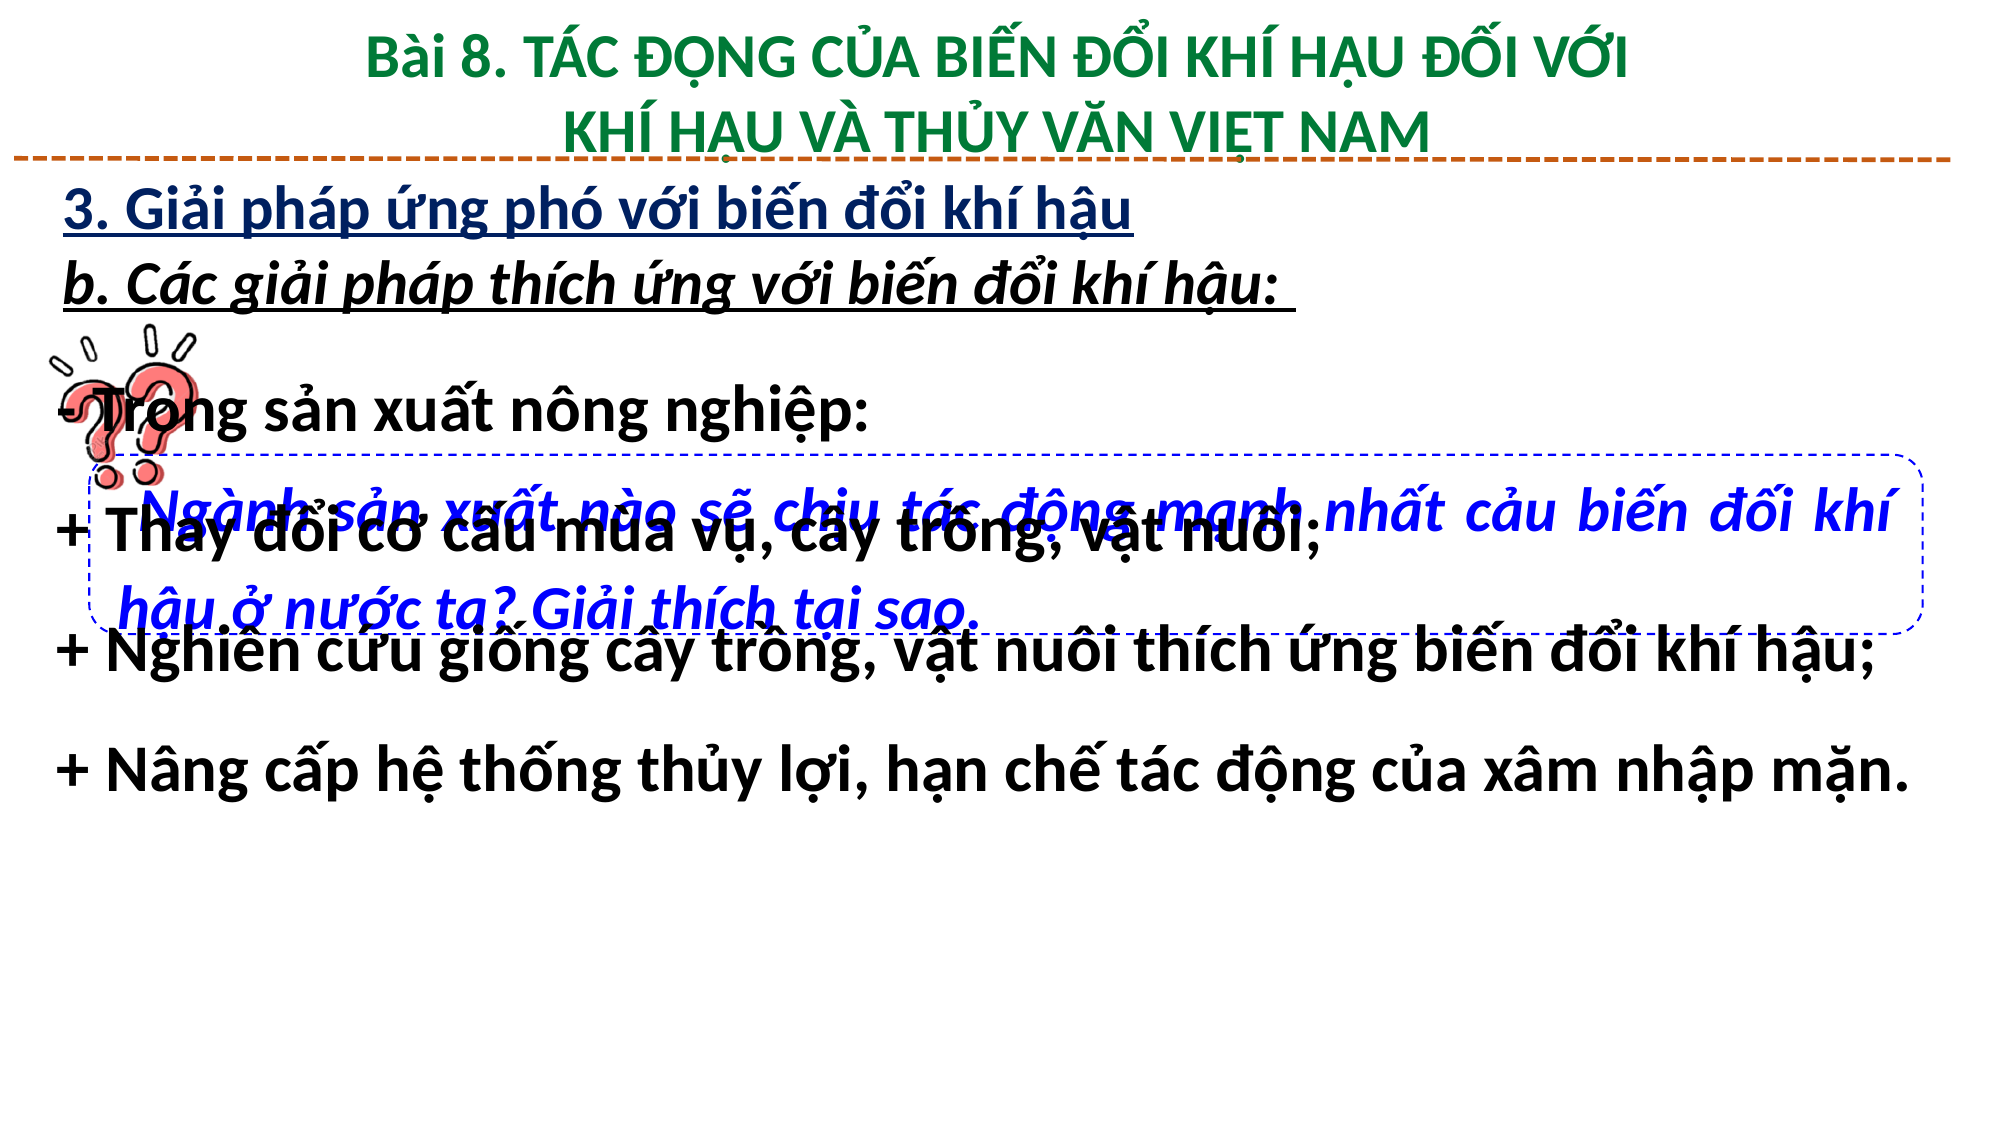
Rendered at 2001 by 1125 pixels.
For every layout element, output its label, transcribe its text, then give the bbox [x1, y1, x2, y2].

text_box 3. Giải pháp ứng phó với biến đổi khí hậu b. Các giải pháp thích ứng với biến đổi khí hậu: [47, 160, 1312, 317]
text_box - Trong sản xuất nông nghiệp: + Thay đổi cơ cấu mùa vụ, cây trồng, vật nuôi; + Nghiên cứu giống cây trồng, vật nuôi thích ứng biến đổi khí hậu; + Nâng cấp hệ thống thủy lợi, hạn chế tác động của xâm nhập mặn. [41, 317, 1948, 812]
text_box Bài 8. TÁC ĐỘNG CỦA BIẾN ĐỔI KHÍ HẬU ĐỐI VỚI KHÍ HẬU VÀ THỦY VĂN VIỆT NAM [37, 7, 1960, 173]
picture [43, 315, 208, 494]
